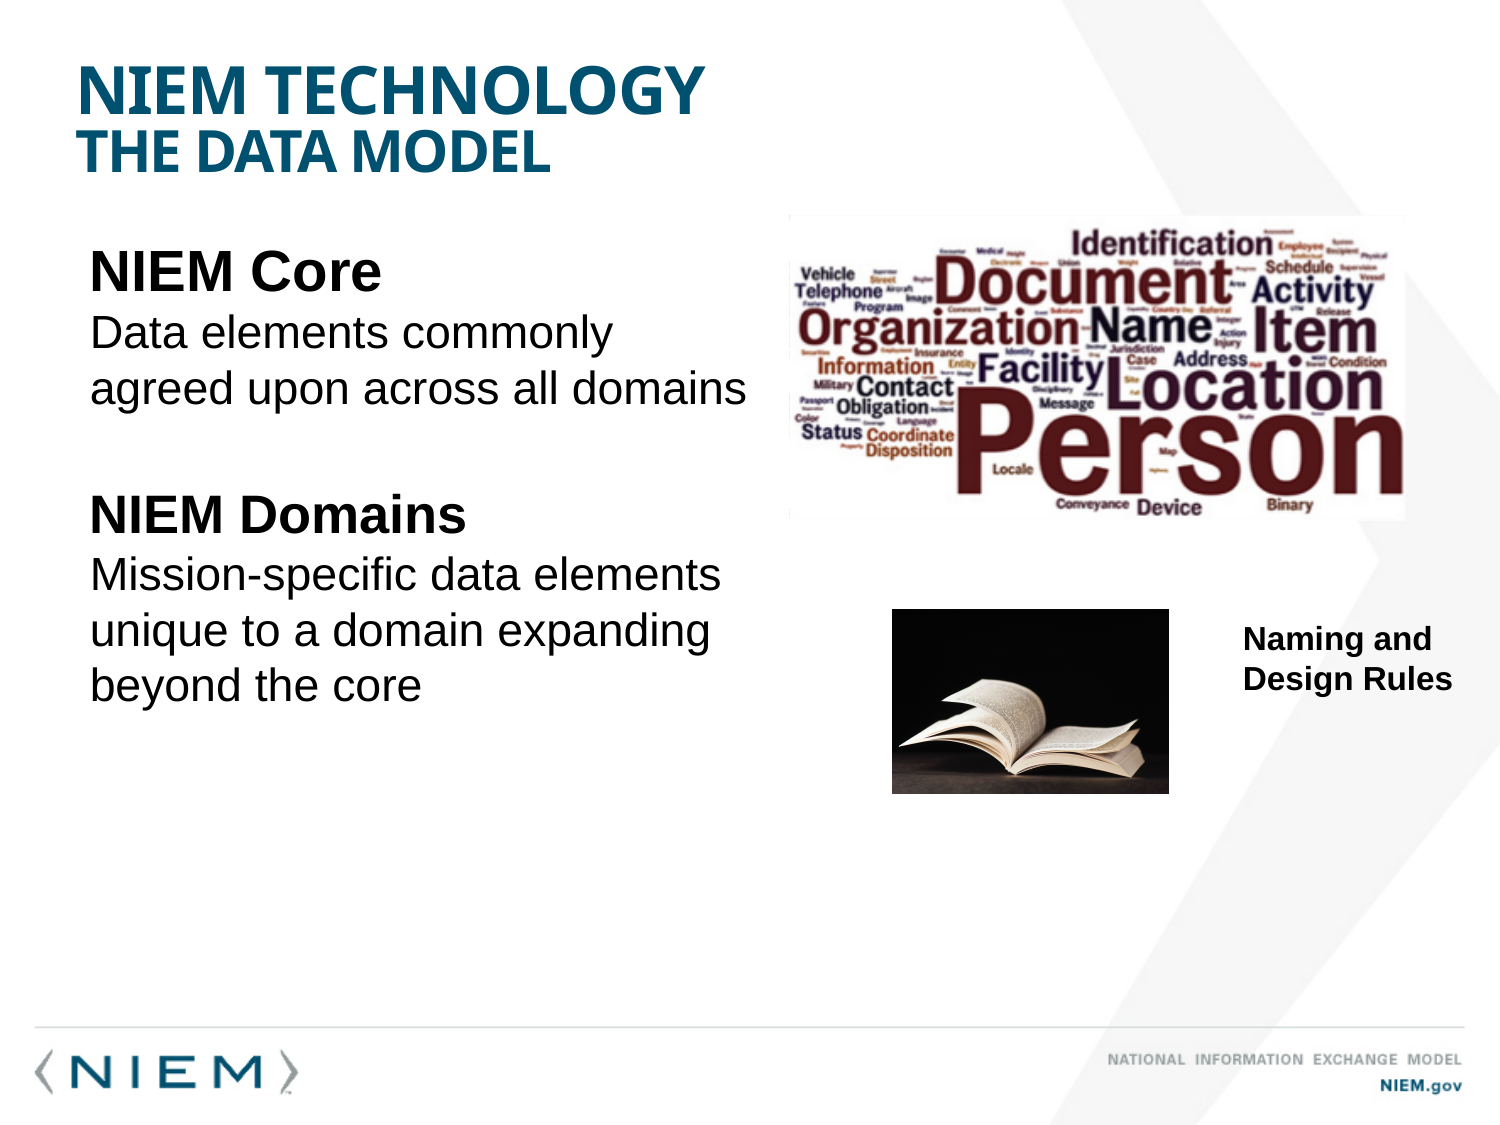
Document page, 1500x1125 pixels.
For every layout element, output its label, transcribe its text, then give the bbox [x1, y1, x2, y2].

title niem technology the data model [75, 63, 1403, 197]
picture [0, 0, 1500, 1125]
text_box Naming and Design Rules [1228, 609, 1481, 705]
list NIEM Core Data elements commonly agreed upon across all domains NIEM Domains Mission-specific data elements unique to a domain expanding beyond the core [75, 225, 773, 764]
